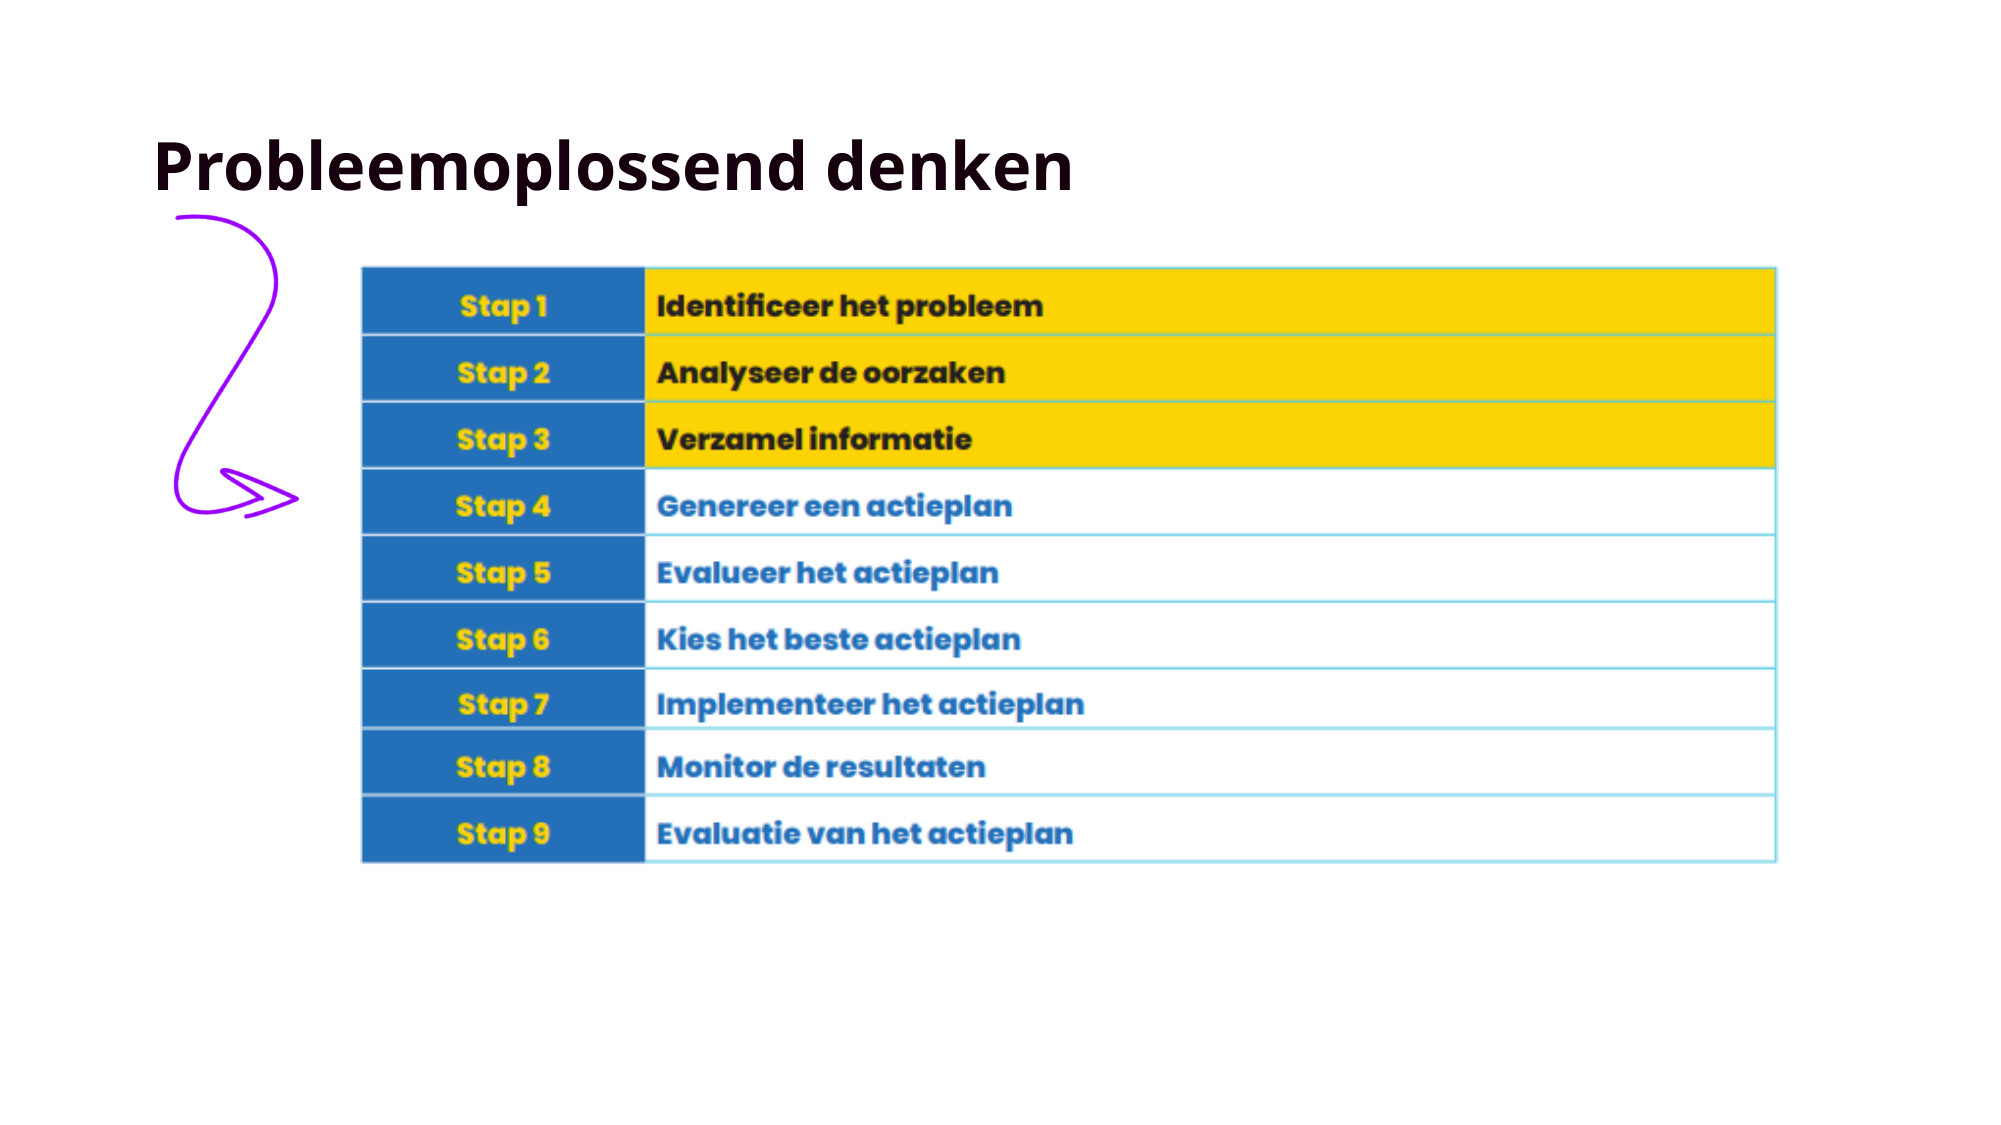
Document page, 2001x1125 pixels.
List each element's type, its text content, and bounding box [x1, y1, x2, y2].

picture [36, 184, 1779, 870]
title Probleemoplossend denken [137, 59, 1863, 278]
